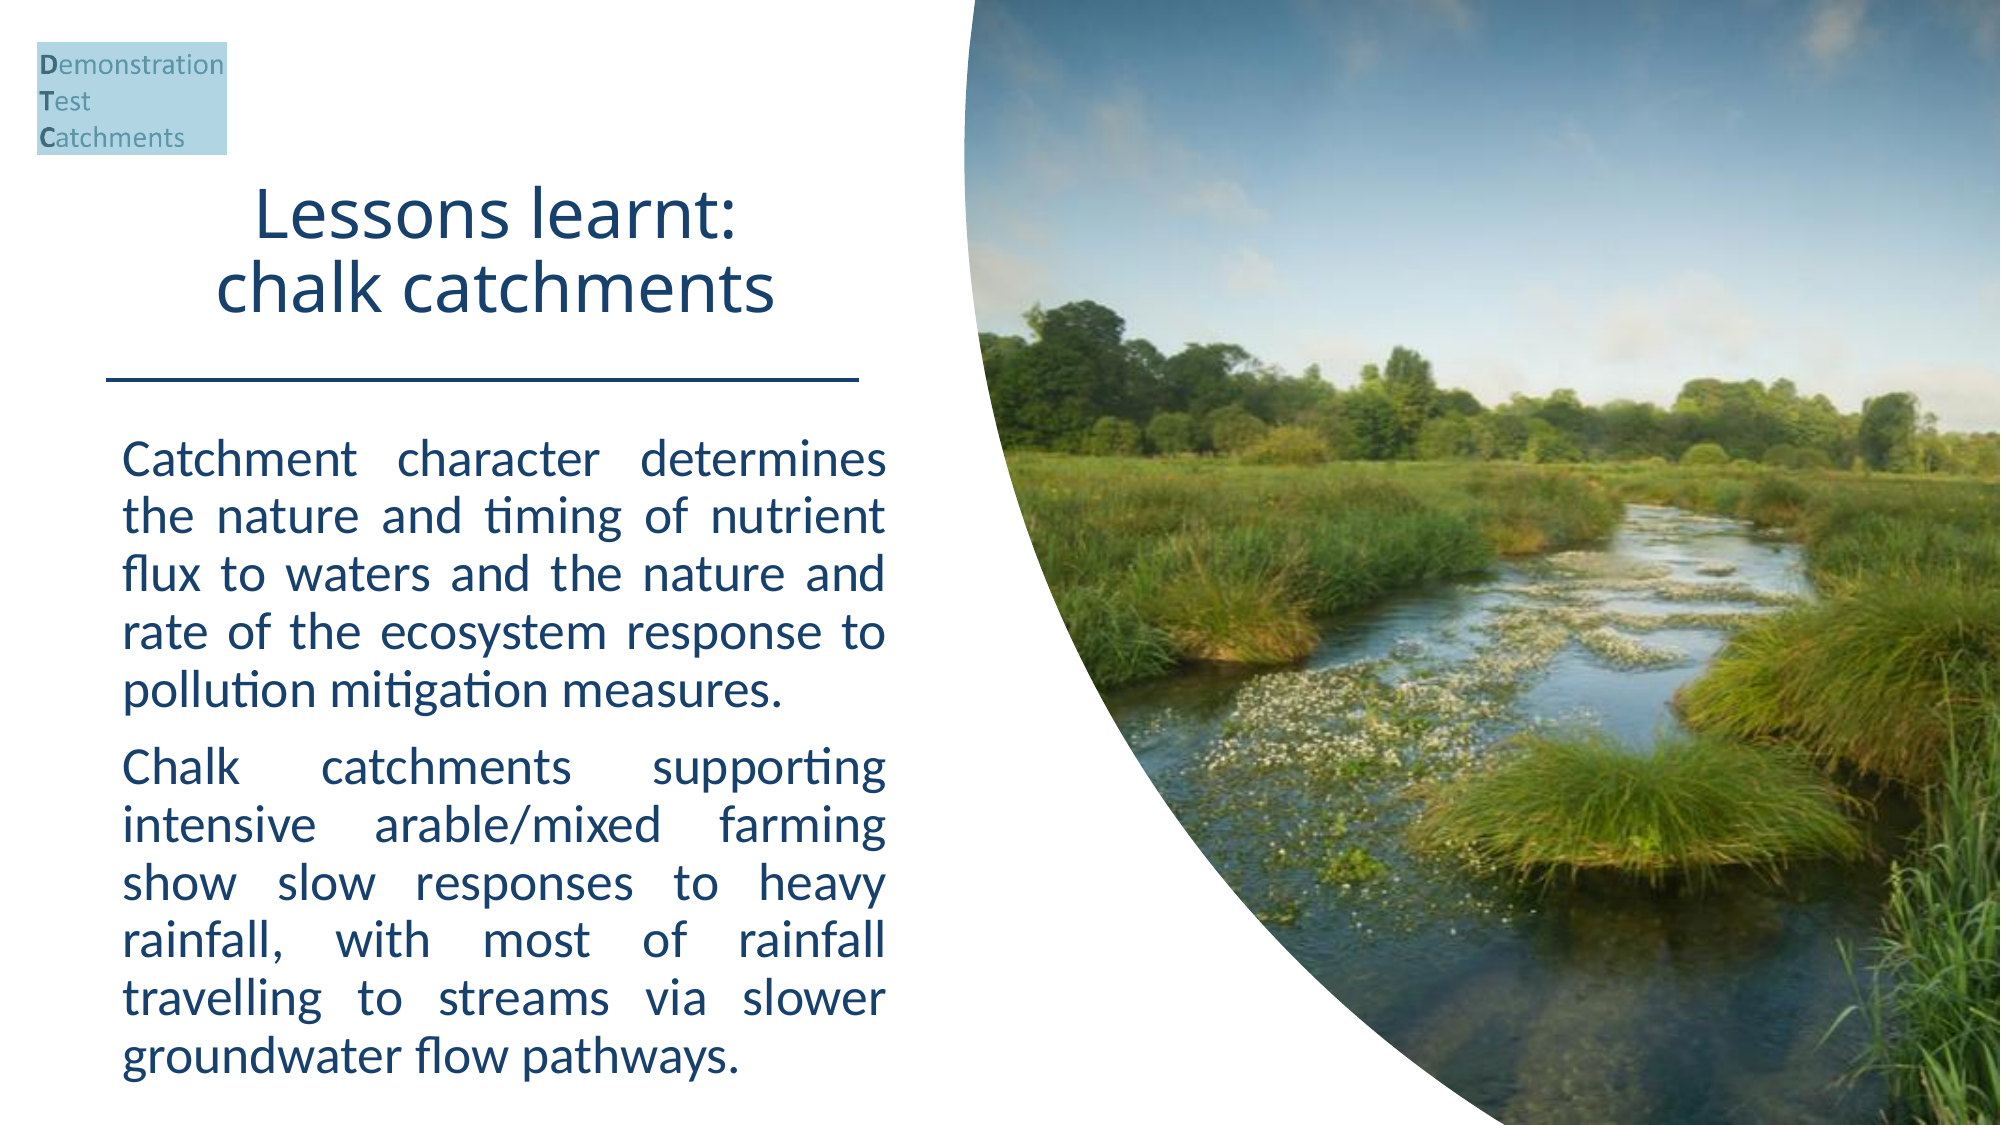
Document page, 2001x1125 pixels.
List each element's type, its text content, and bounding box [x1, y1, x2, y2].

picture [37, 42, 227, 155]
list Catchment character determines the nature and timing of nutrient flux to waters and the nature and rate of the ecosystem response to pollution mitigation measures. Chalk catchments supporting intensive arable/mixed farming show slow responses to heavy rainfall, with most of rainfall travelling to streams via slower groundwater flow pathways. [107, 422, 903, 1099]
picture [964, 0, 2000, 1125]
title Lessons learnt: chalk catchments [22, 170, 964, 336]
